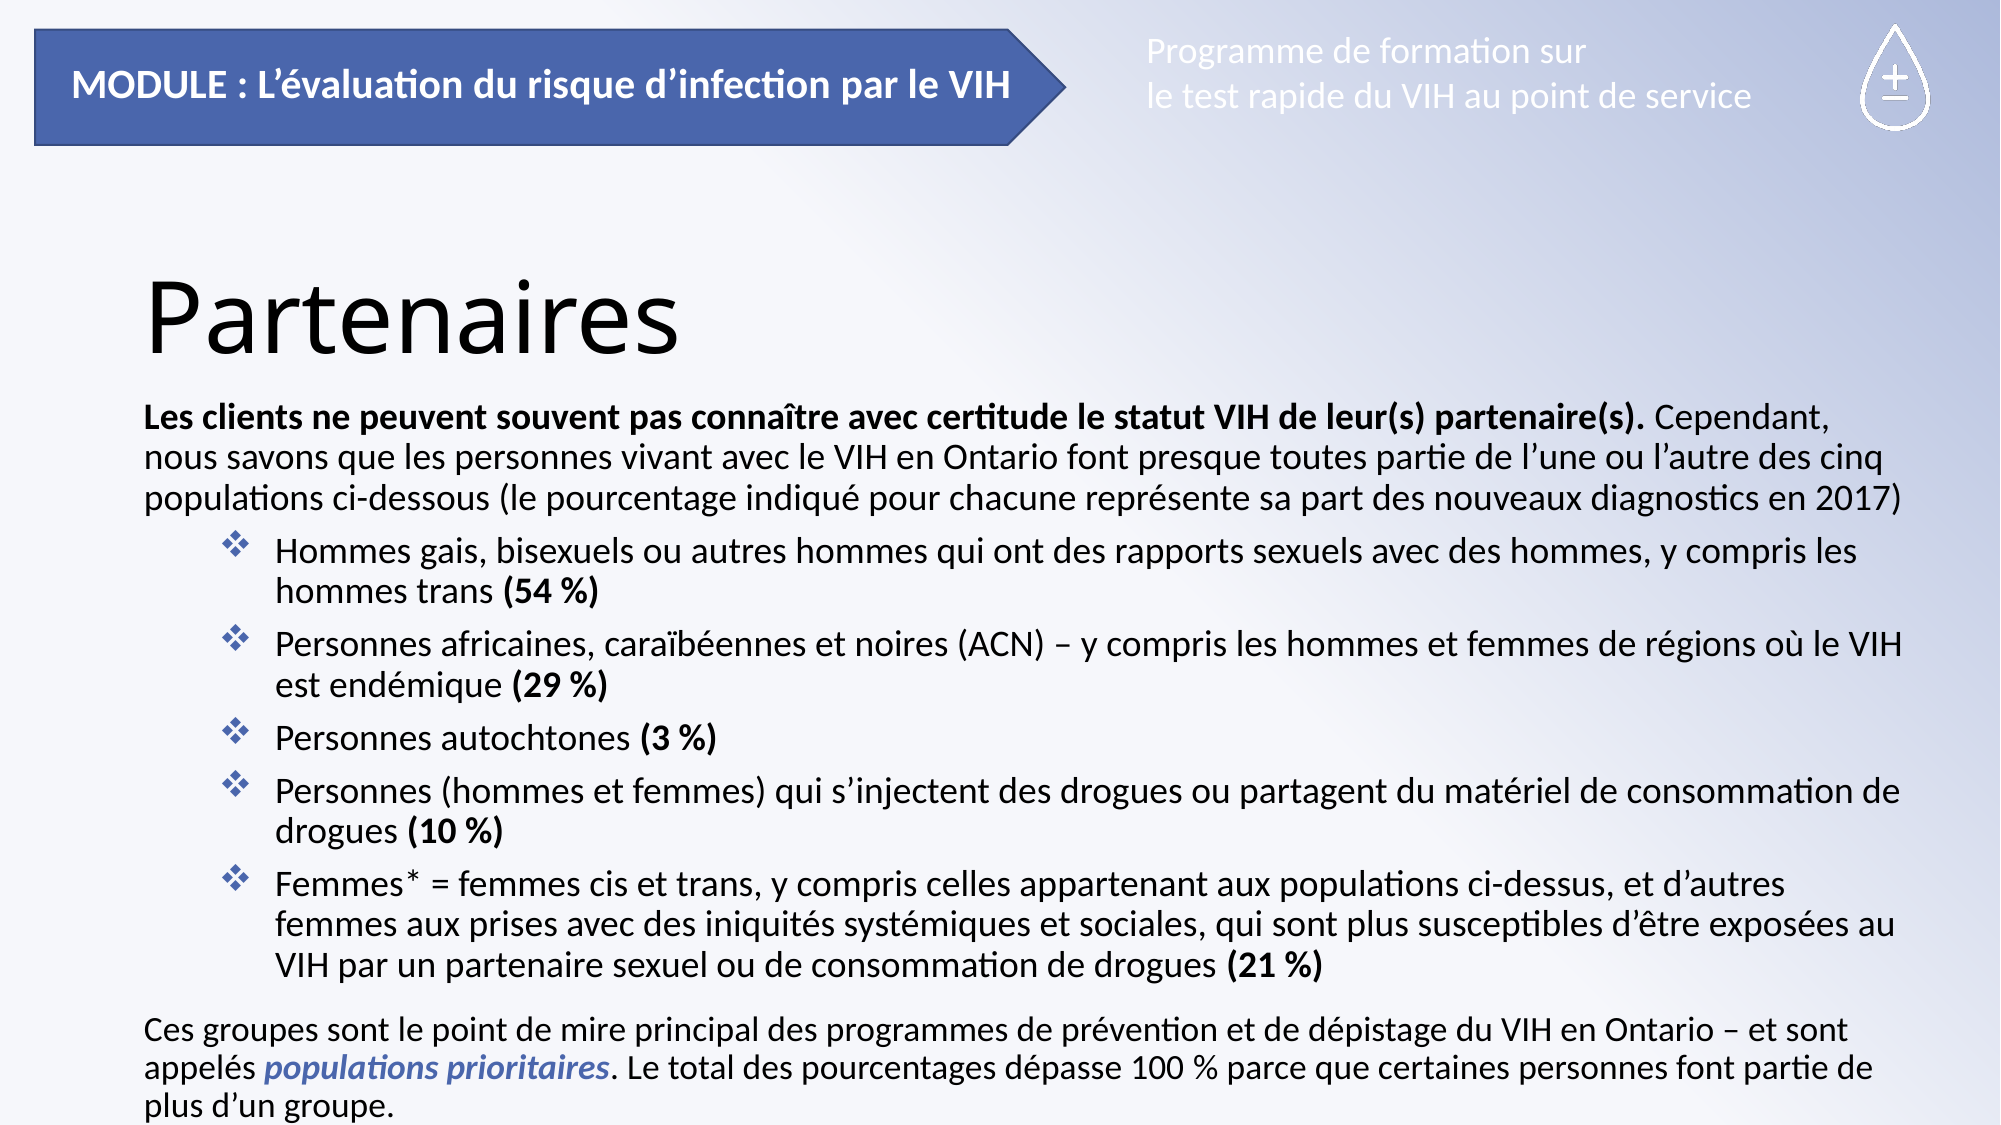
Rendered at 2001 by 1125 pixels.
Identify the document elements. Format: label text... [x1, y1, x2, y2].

title Partenaires [128, 257, 1851, 383]
subtitle Les clients ne peuvent souvent pas connaître avec certitude le statut VIH de leur(s) partenaire(s). Cependant, nous savons que les personnes vivant avec le VIH en Ontario font presque toutes partie de l’une ou l’autre des cinq populations ci-dessous (le pourcentage indiqué pour chacune représente sa part des nouveaux diagnostics en 2017) Hommes gais, bisexuels ou autres hommes qui ont des rapports sexuels avec des hommes, y compris les hommes trans (54 %) Personnes africaines, caraïbéennes et noires (ACN) – y compris les hommes et femmes de régions où le VIH est endémique (29 %) Personnes autochtones (3 %) Personnes (hommes et femmes) qui s’injectent des drogues ou partagent du matériel de consommation de drogues (10 %) Femmes* = femmes cis et trans, y compris celles appartenant aux populations ci-dessus, et d’autres femmes aux prises avec des iniquités systémiques et sociales, qui sont plus susceptibles d’être exposées au VIH par un partenaire sexuel ou de consommation de drogues (21 %) Ces groupes sont le point de mire principal des programmes de prévention et de dépistage du VIH en Ontario – et sont appelés populations prioritaires. Le total des pourcentages dépasse 100 % parce que certaines personnes font partie de plus d’un groupe. [128, 389, 1927, 1096]
text_box MODULE : L’évaluation du risque d’infection par le VIH [56, 49, 1066, 114]
text_box [34, 28, 1040, 146]
picture [1834, 16, 1956, 138]
